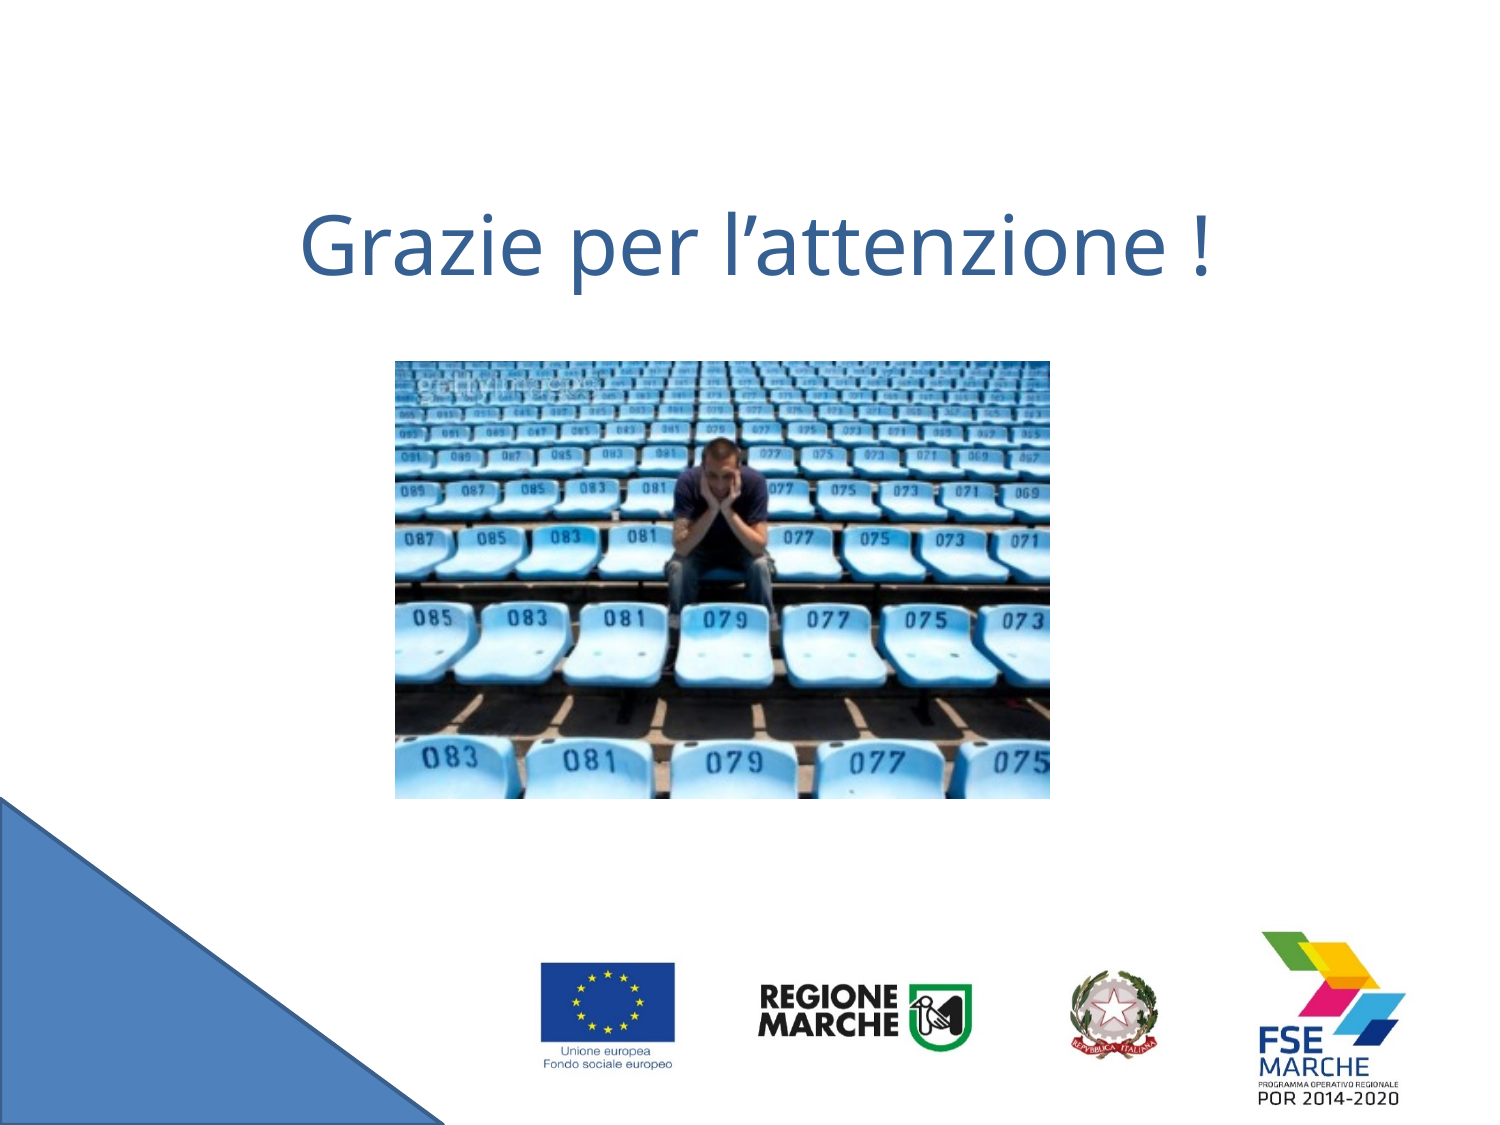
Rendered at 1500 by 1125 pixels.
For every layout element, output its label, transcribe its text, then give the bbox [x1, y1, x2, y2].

text_box [0, 796, 445, 1125]
picture [513, 914, 1422, 1120]
text_box Grazie per l’attenzione ! [159, 184, 1353, 300]
picture [395, 361, 1051, 799]
